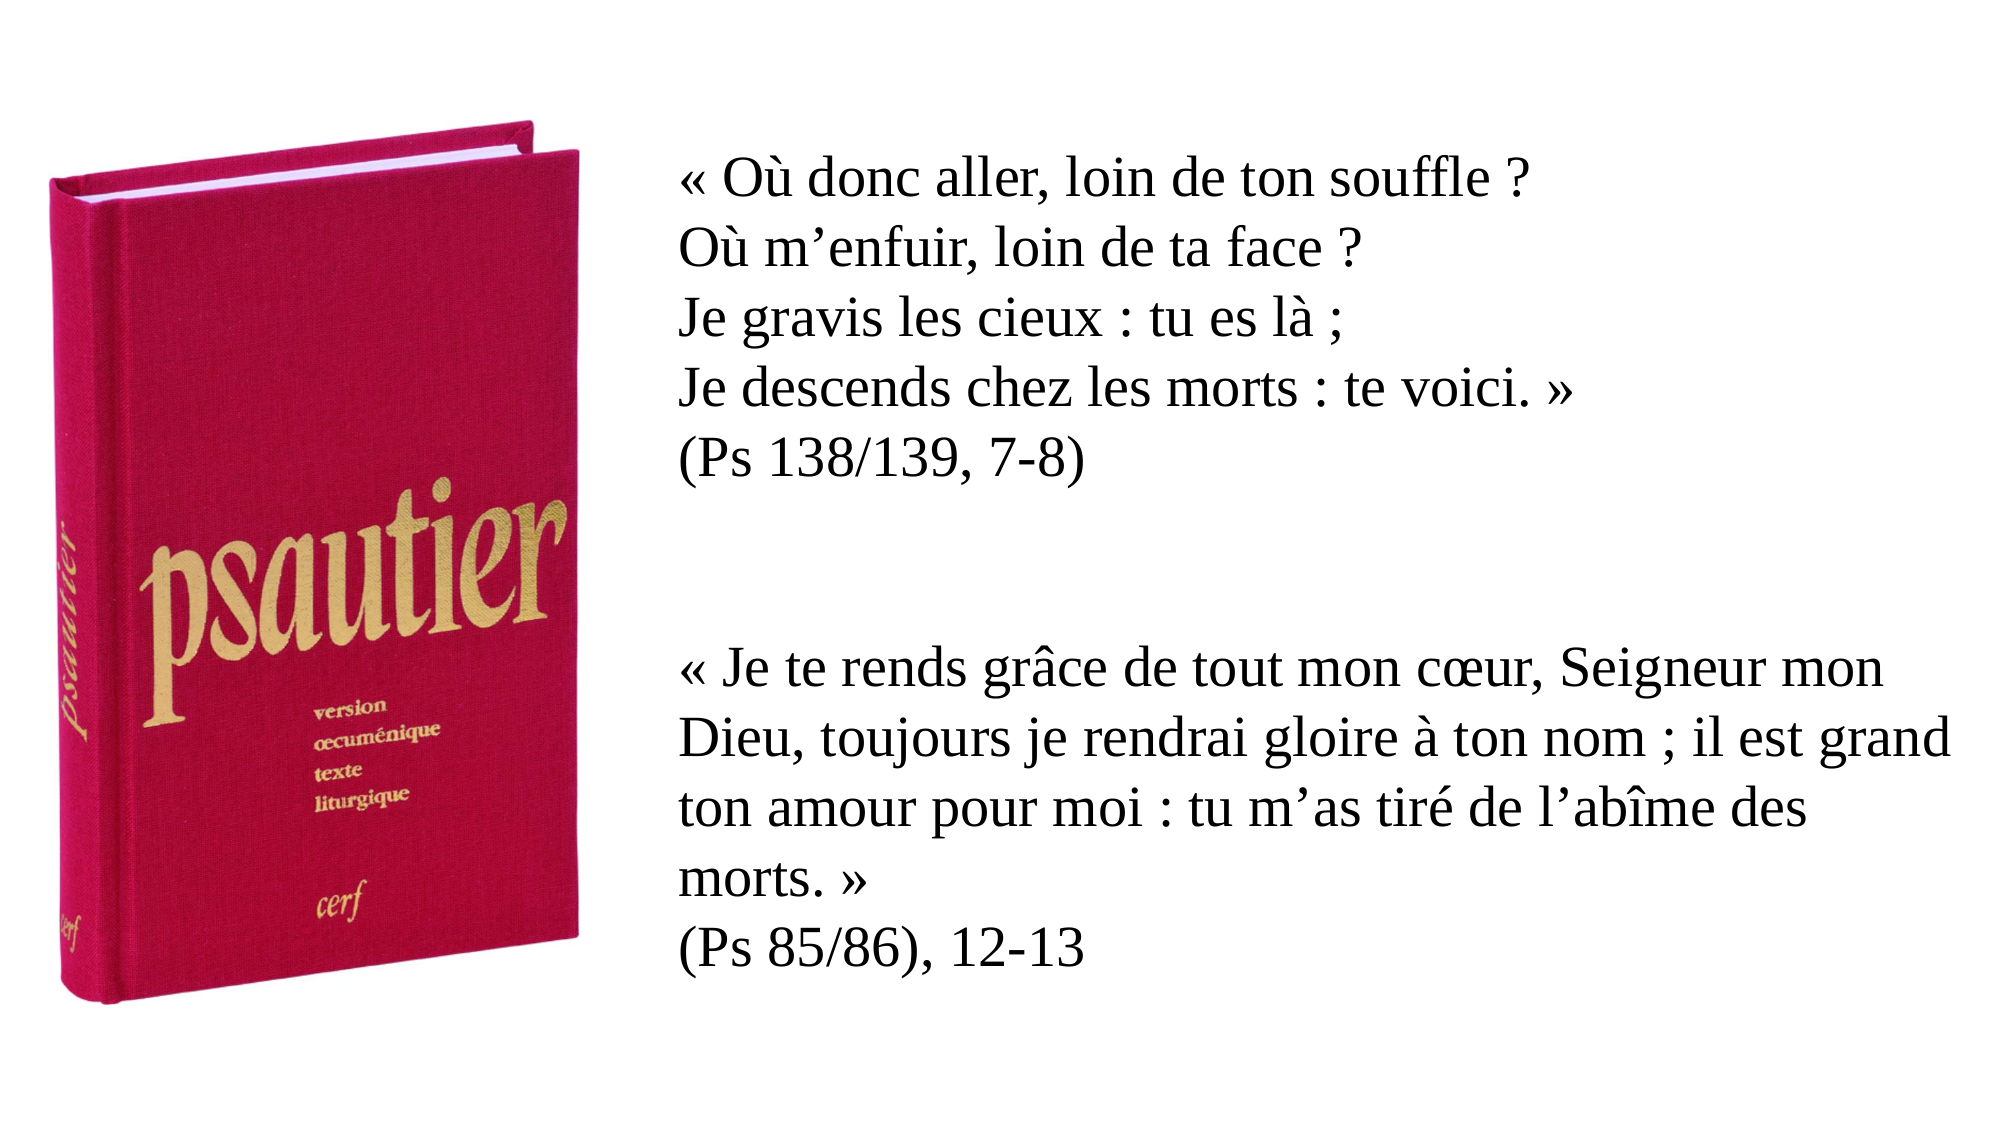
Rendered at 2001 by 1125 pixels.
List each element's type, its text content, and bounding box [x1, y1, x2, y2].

picture [48, 119, 580, 1005]
text_box « Où donc aller, loin de ton souffle ? Où m’enfuir, loin de ta face ? Je gravis les cieux : tu es là ; Je descends chez les morts : te voici. » (Ps 138/139, 7-8) « Je te rends grâce de tout mon cœur, Seigneur mon Dieu, toujours je rendrai gloire à ton nom ; il est grand ton amour pour moi : tu m’as tiré de l’abîme des morts. » (Ps 85/86), 12-13 [663, 130, 2000, 986]
